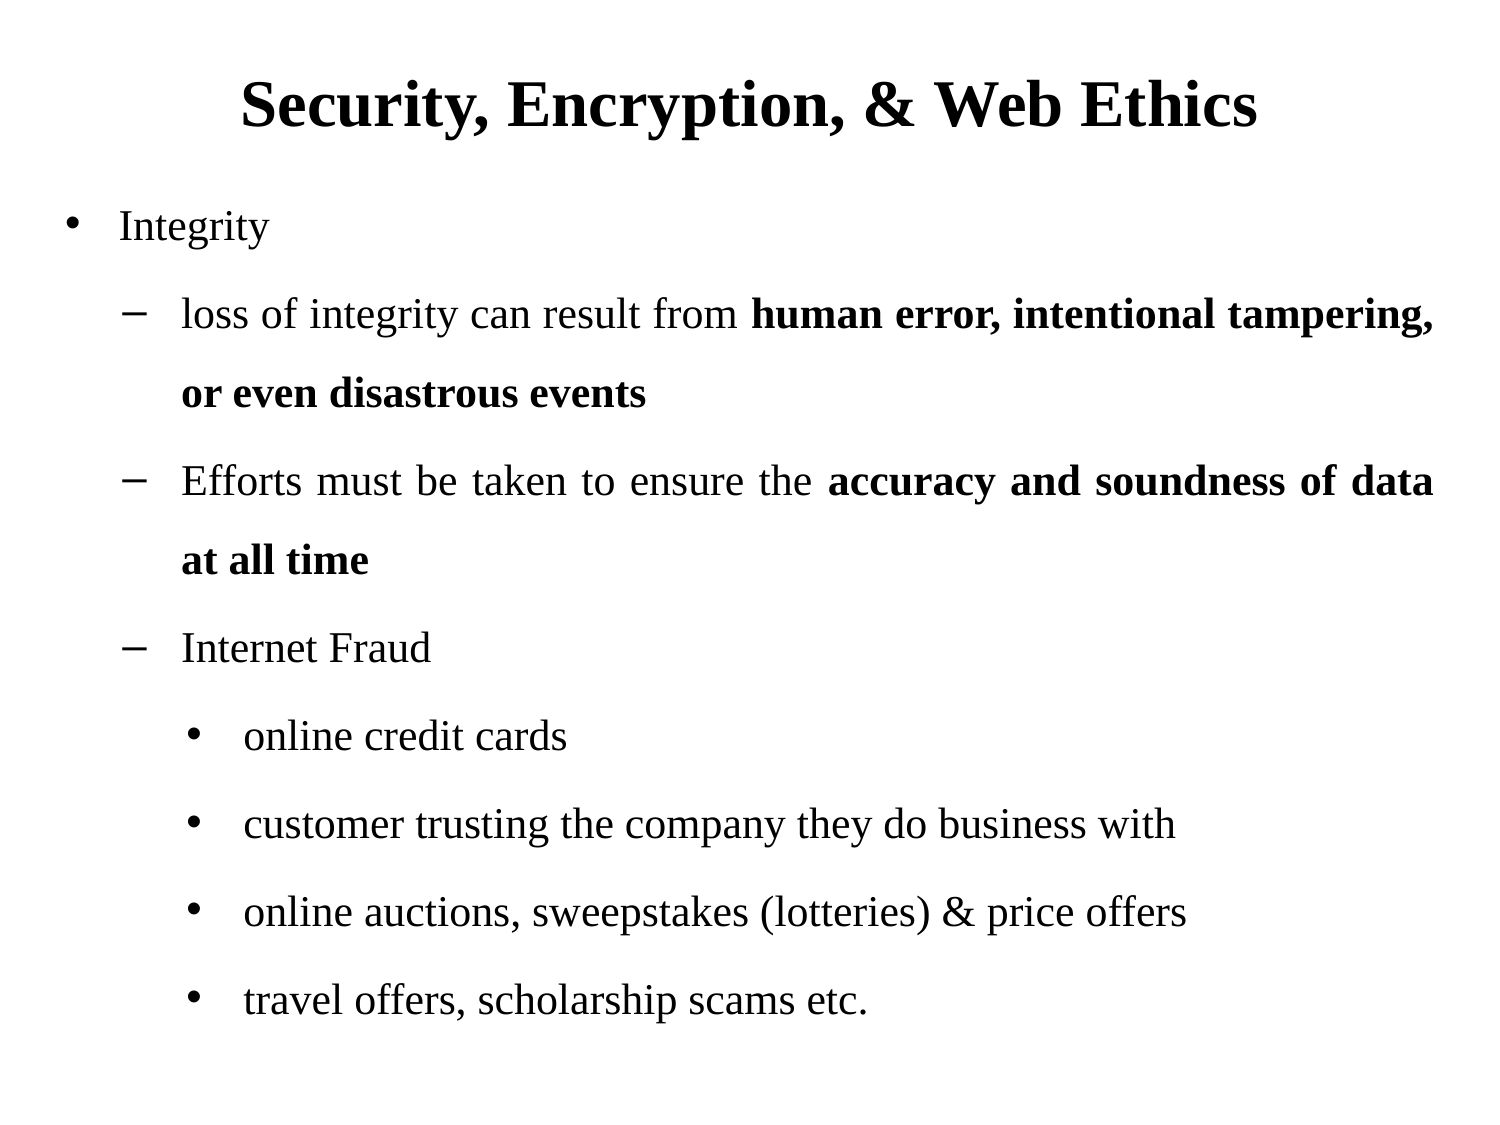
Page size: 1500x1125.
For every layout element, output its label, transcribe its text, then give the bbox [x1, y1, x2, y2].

list Integrity loss of integrity can result from human error, intentional tampering, or even disastrous events Efforts must be taken to ensure the accuracy and soundness of data at all time Internet Fraud online credit cards customer trusting the company they do business with online auctions, sweepstakes (lotteries) & price offers travel offers, scholarship scams etc. [50, 162, 1450, 1038]
title Security, Encryption, & Web Ethics [112, 50, 1388, 150]
